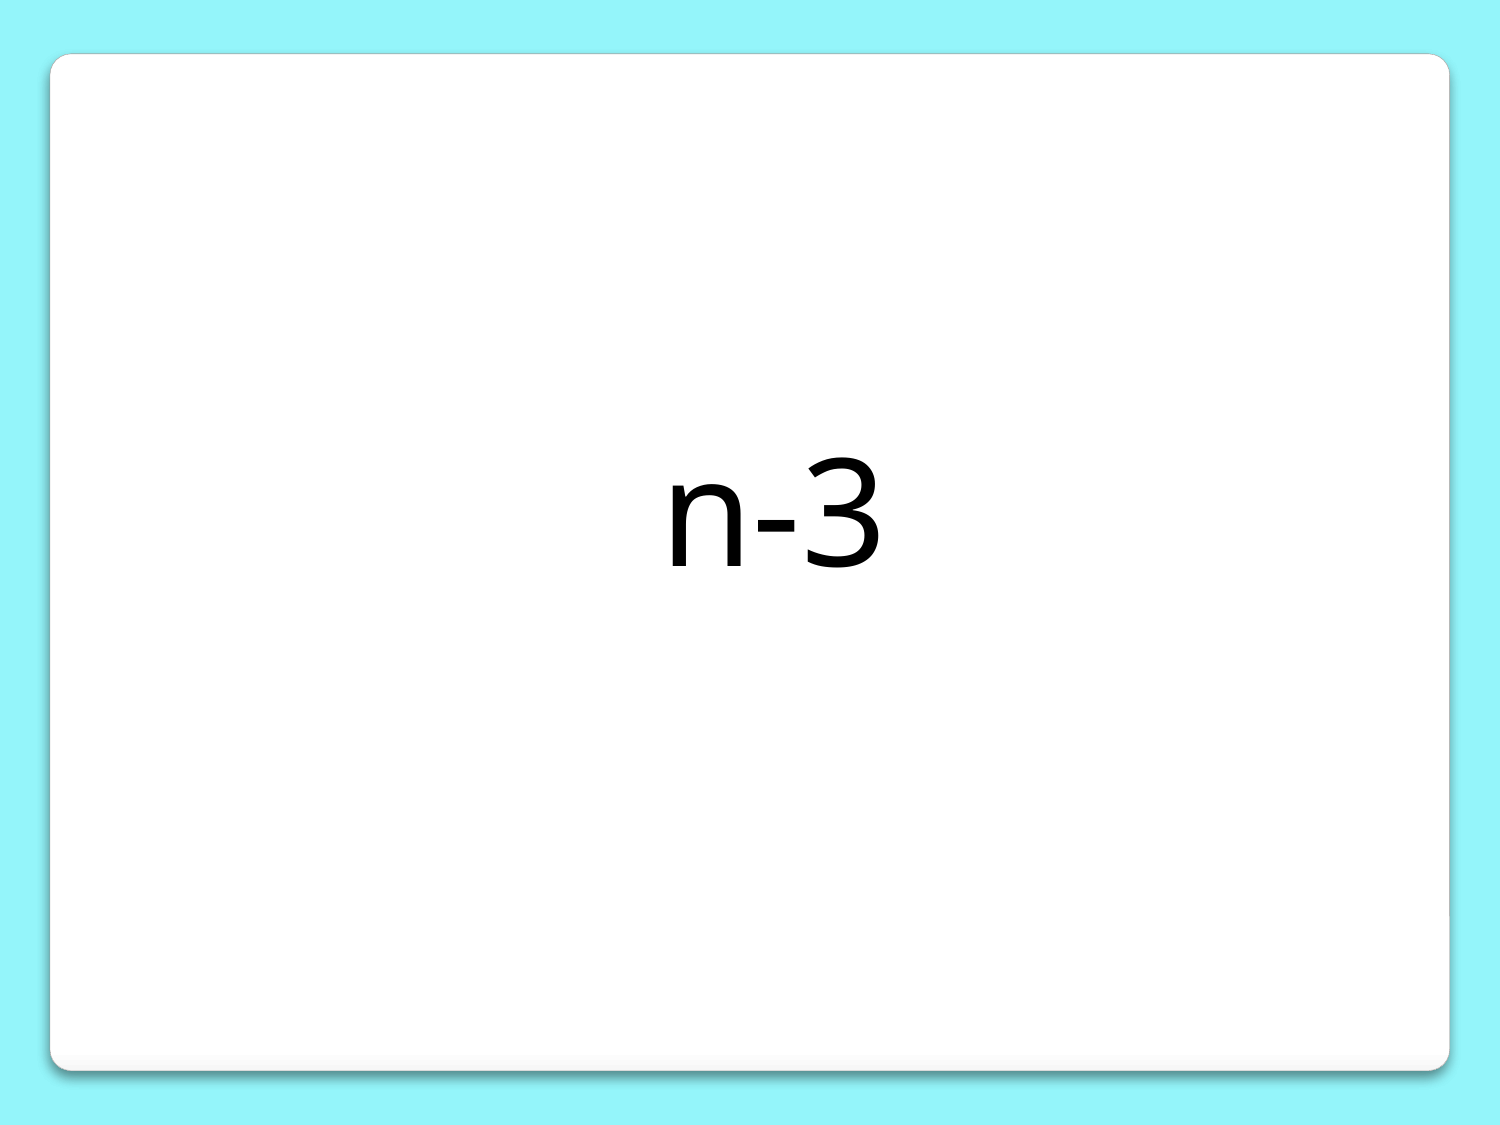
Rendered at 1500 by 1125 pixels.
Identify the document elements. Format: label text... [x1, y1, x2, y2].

text_box n-3 [123, 408, 1424, 604]
